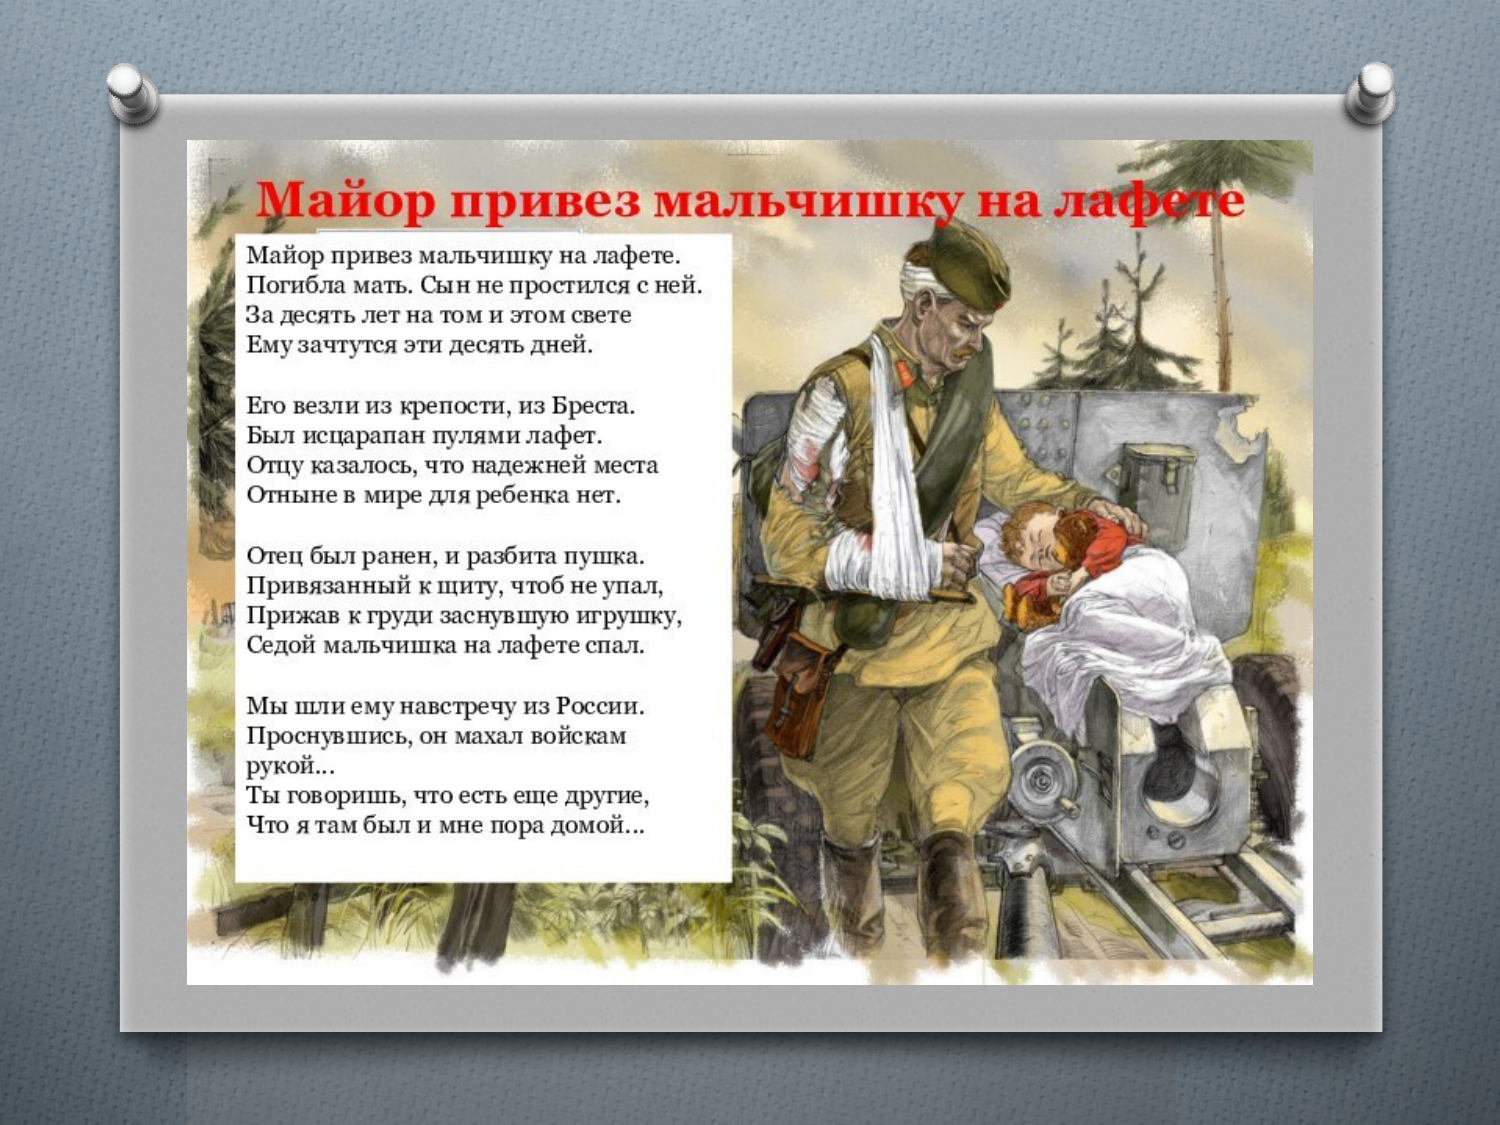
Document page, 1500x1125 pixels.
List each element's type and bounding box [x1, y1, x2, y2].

picture [187, 140, 1313, 985]
picture [1317, 35, 1439, 156]
picture [75, 29, 198, 153]
